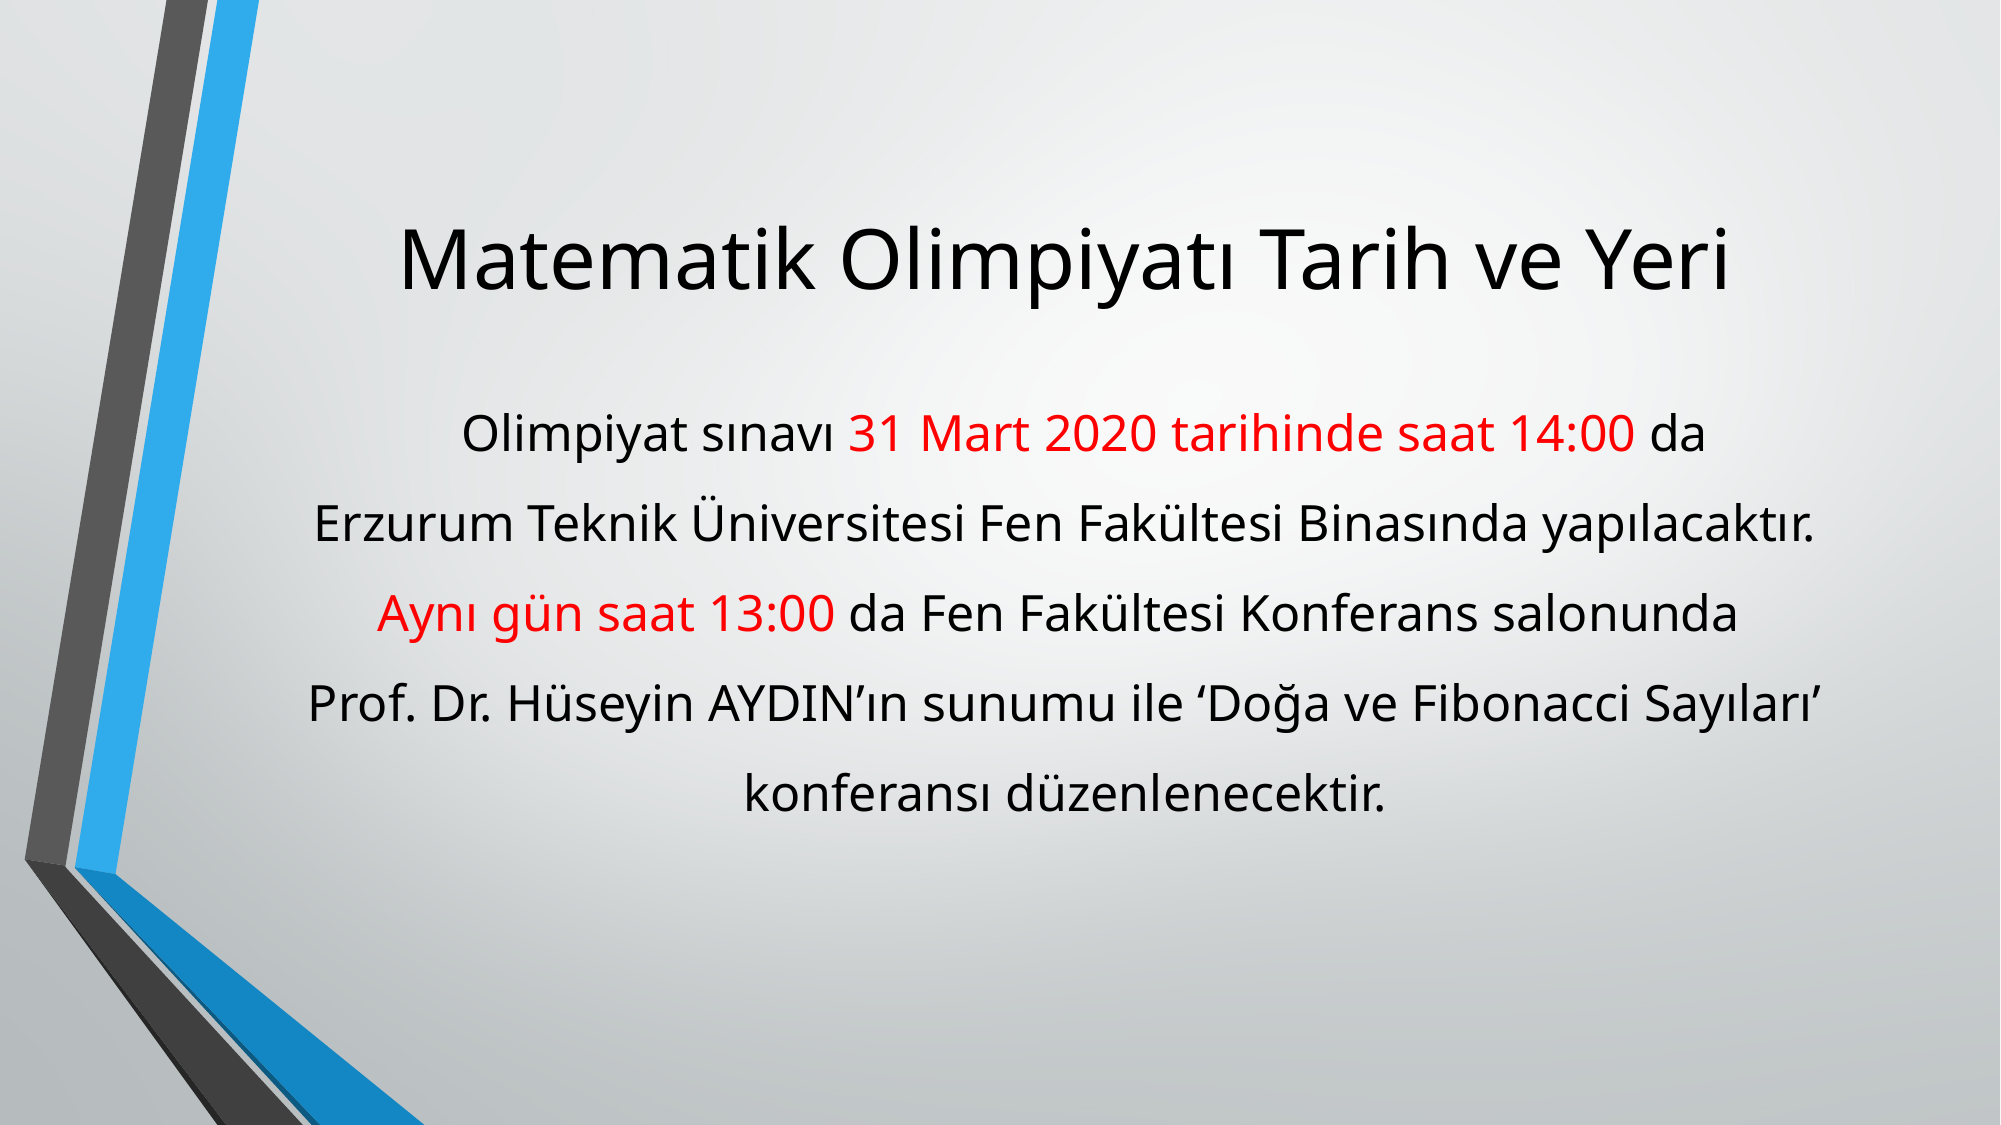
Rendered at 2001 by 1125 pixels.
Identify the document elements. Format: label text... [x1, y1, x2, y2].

list Olimpiyat sınavı 31 Mart 2020 tarihinde saat 14:00 da Erzurum Teknik Üniversitesi Fen Fakültesi Binasında yapılacaktır. Aynı gün saat 13:00 da Fen Fakültesi Konferans salonunda Prof. Dr. Hüseyin AYDIN’ın sunumu ile ‘Doğa ve Fibonacci Sayıları’ konferansı düzenlenecektir. [243, 339, 1887, 853]
title Matematik Olimpiyatı Tarih ve Yeri [243, 112, 1887, 339]
